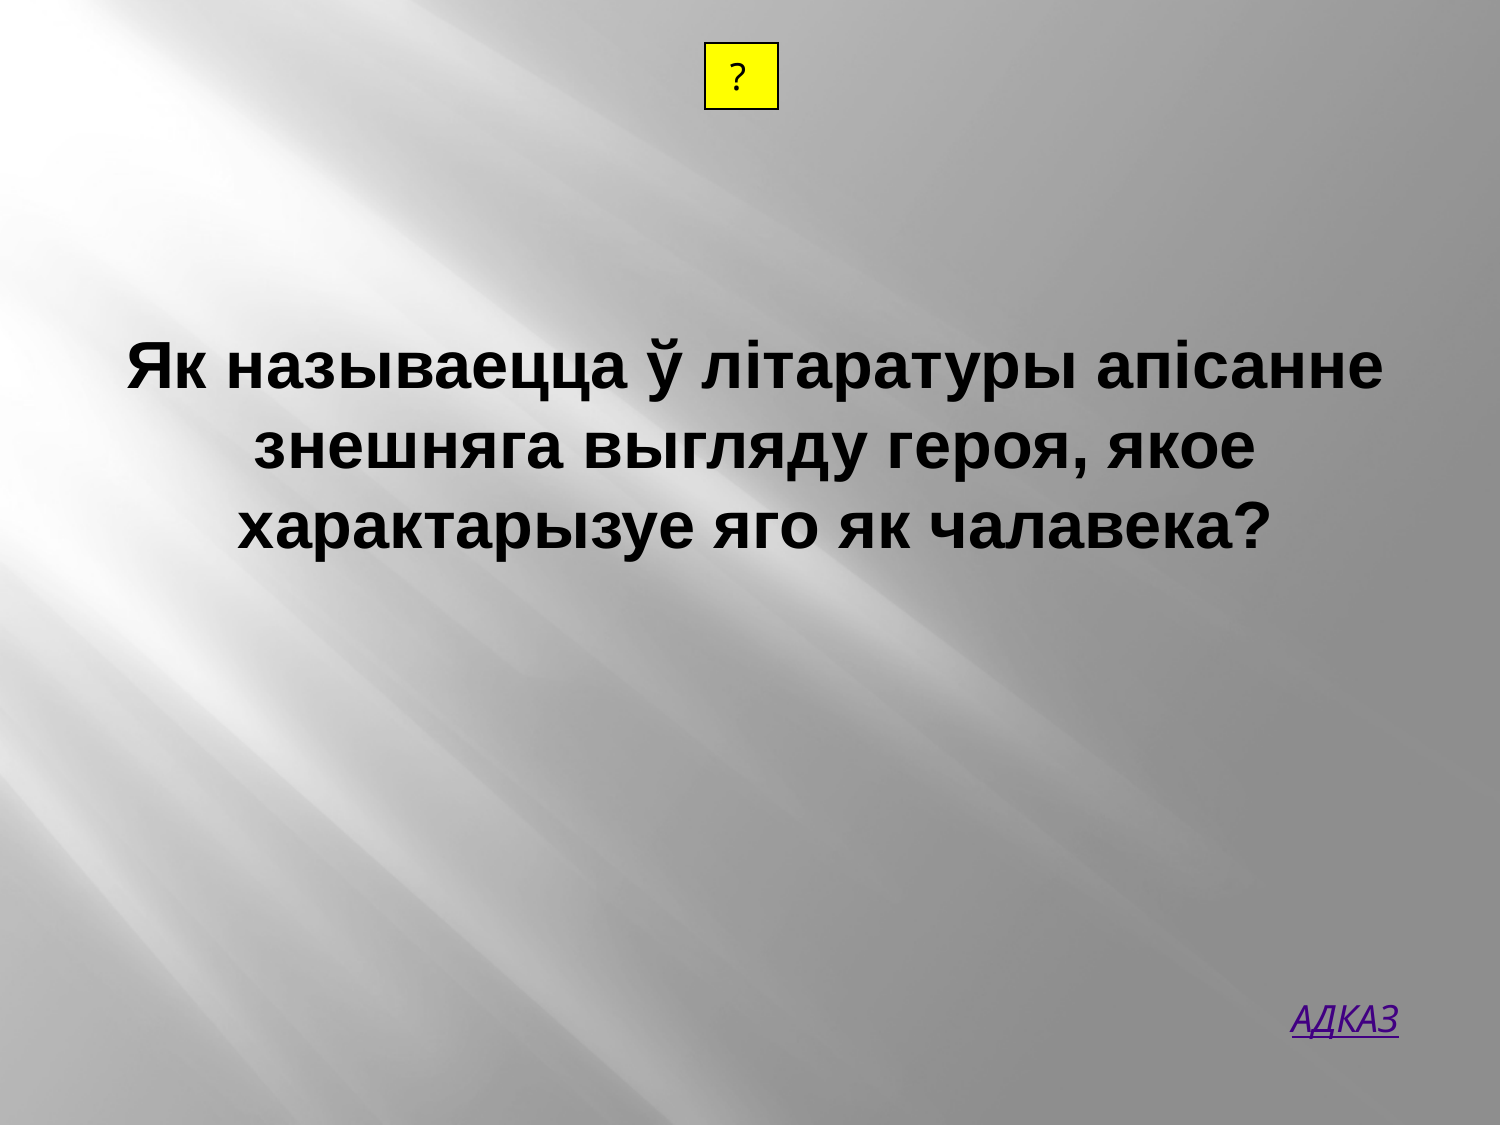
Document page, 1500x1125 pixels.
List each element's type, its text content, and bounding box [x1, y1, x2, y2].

table_header ? [706, 44, 777, 108]
text_box АДКАЗ [1276, 987, 1414, 1054]
text_box Як называецца ў літаратуры апісанне знешняга выгляду героя, якое характарызуе яго як чалавека? [29, 314, 1483, 569]
